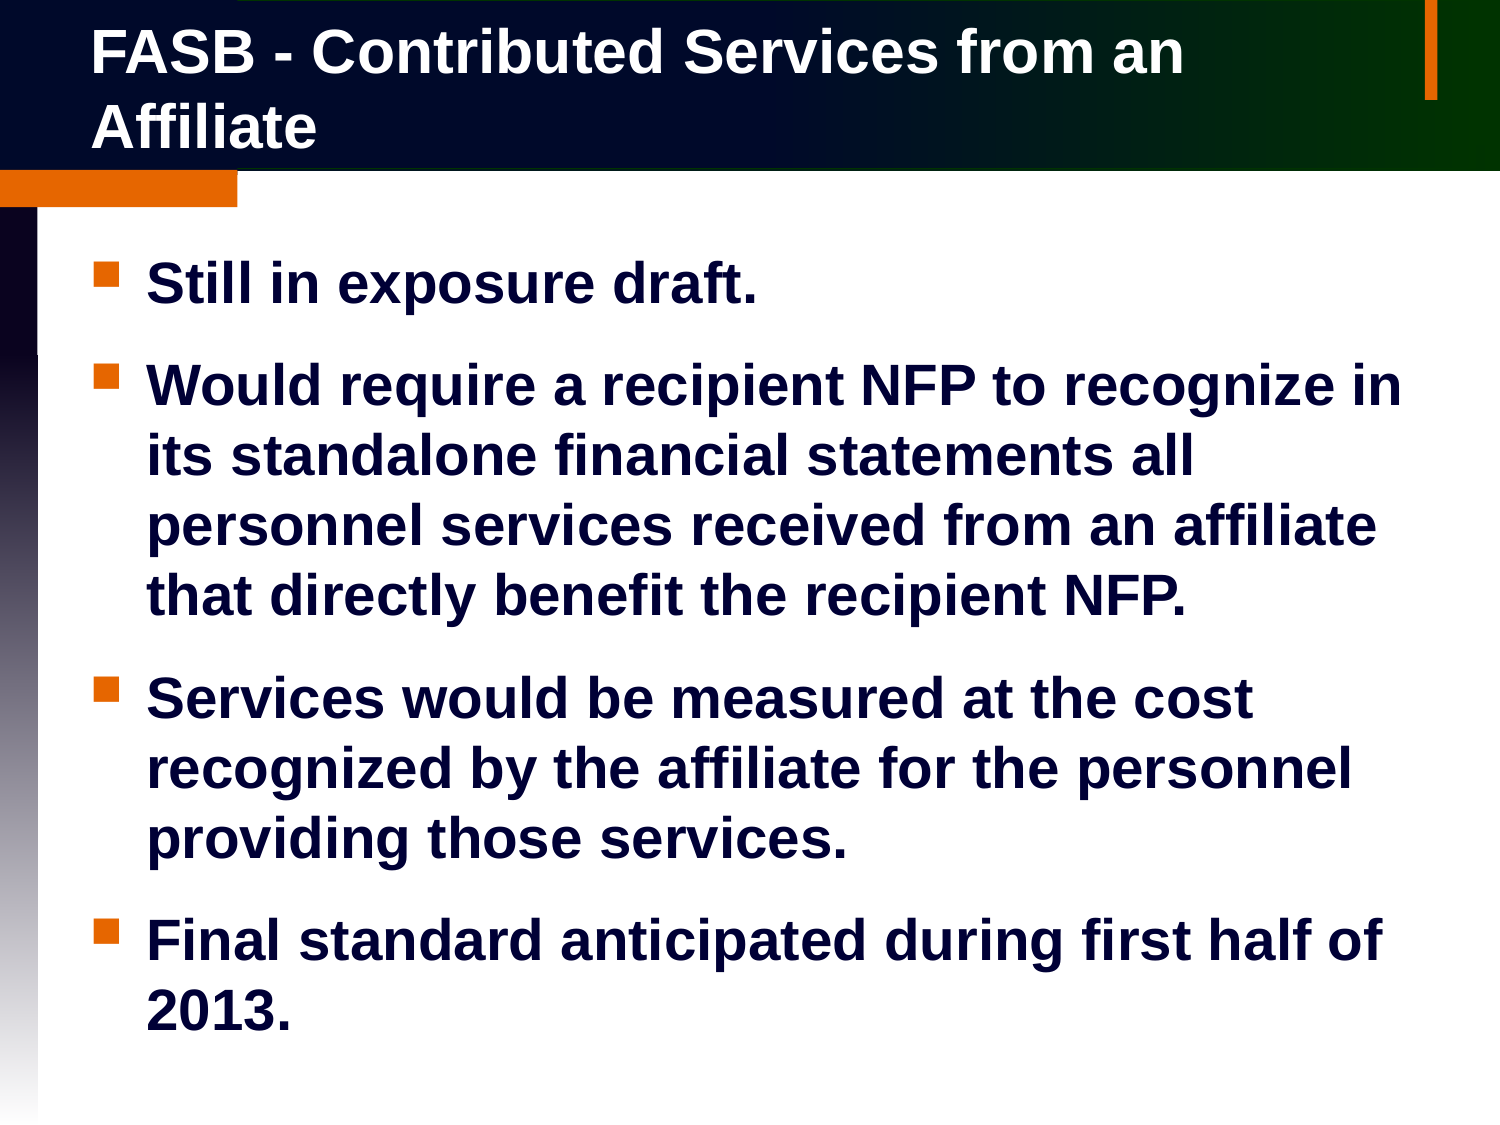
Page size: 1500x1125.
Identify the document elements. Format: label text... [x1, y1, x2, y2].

list Still in exposure draft. Would require a recipient NFP to recognize in its standalone financial statements all personnel services received from an affiliate that directly benefit the recipient NFP. Services would be measured at the cost recognized by the affiliate for the personnel providing those services. Final standard anticipated during first half of 2013. [74, 237, 1426, 1076]
title FASB - Contributed Services from an Affiliate [74, 33, 1363, 138]
